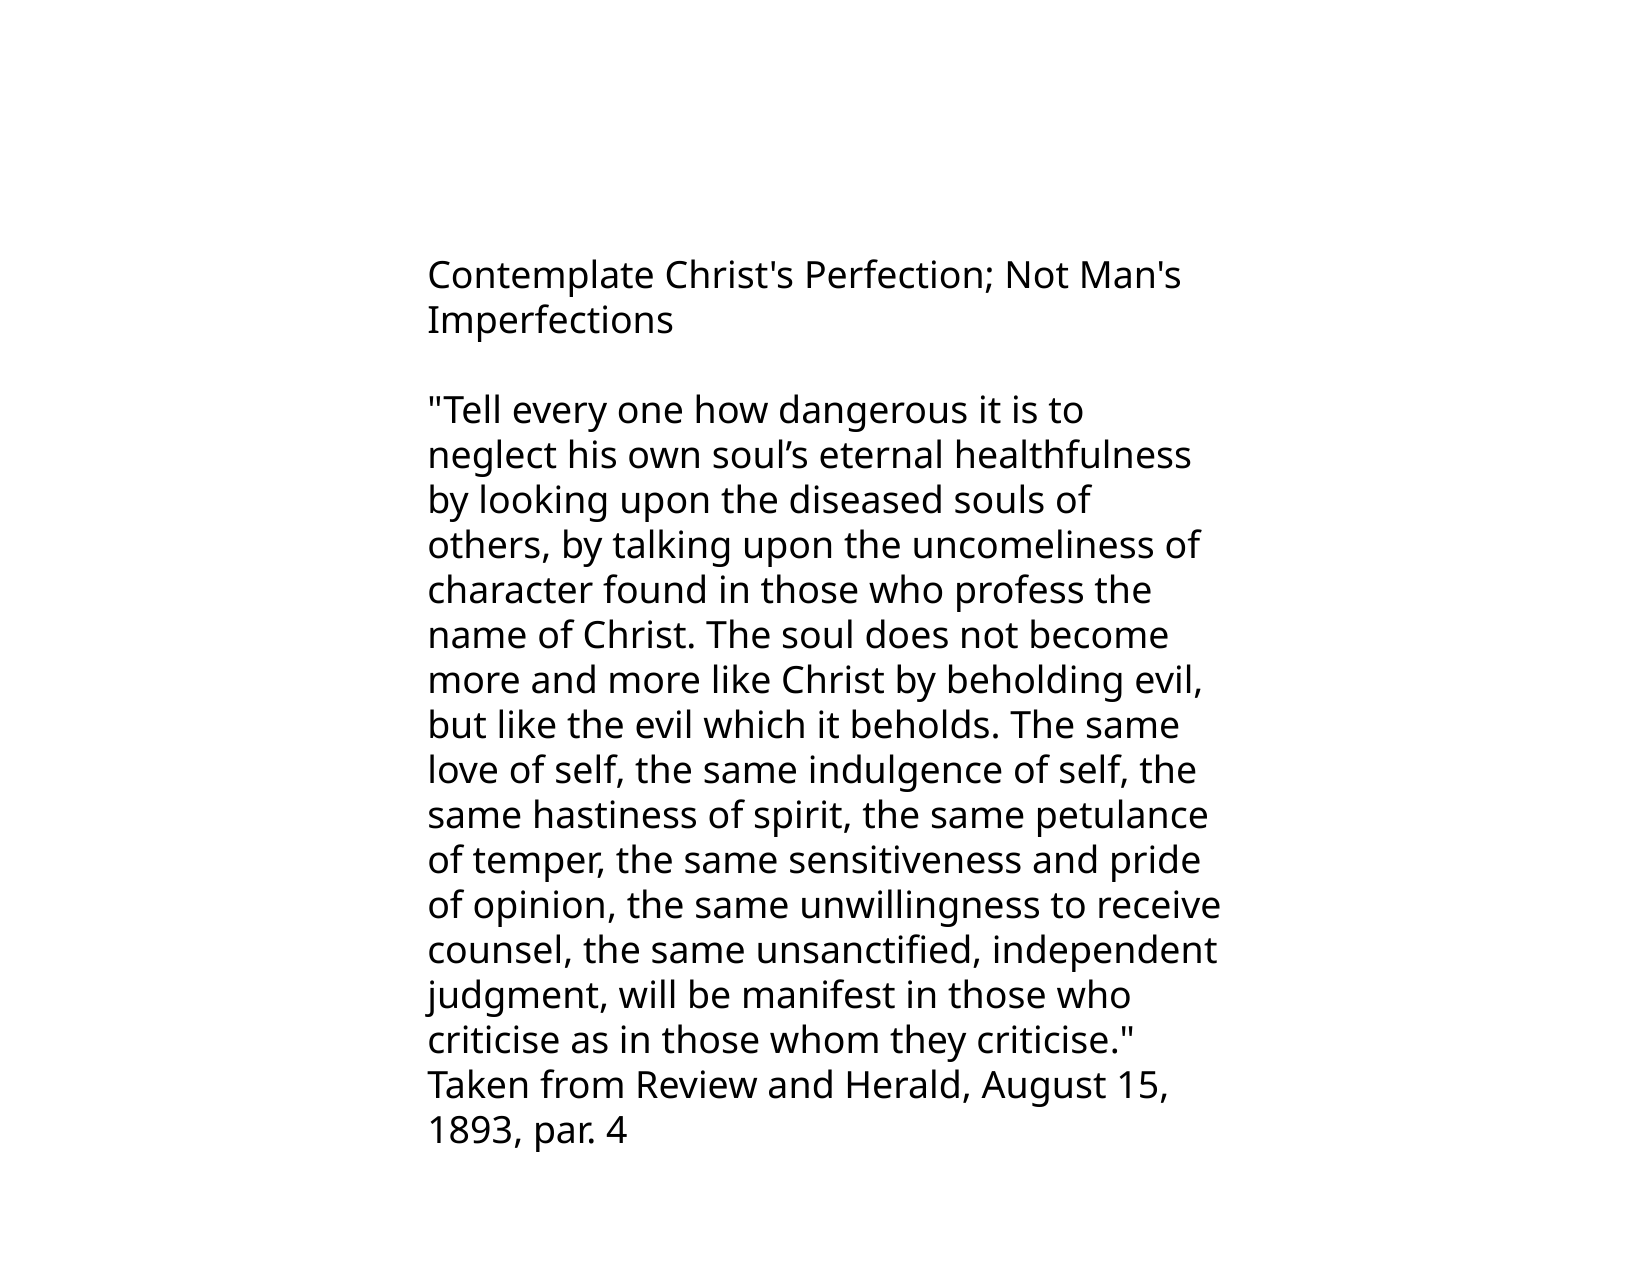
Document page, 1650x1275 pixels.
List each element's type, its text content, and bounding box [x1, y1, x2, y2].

text_box Contemplate Christ's Perfection; Not Man's Imperfections "Tell every one how dangerous it is to neglect his own soul’s eternal healthfulness by looking upon the diseased souls of others, by talking upon the uncomeliness of character found in those who profess the name of Christ. The soul does not become more and more like Christ by beholding evil, but like the evil which it beholds. The same love of self, the same indulgence of self, the same hastiness of spirit, the same petulance of temper, the same sensitiveness and pride of opinion, the same unwillingness to receive counsel, the same unsanctified, independent judgment, will be manifest in those who criticise as in those whom they criticise." Taken from Review and Herald, August 15, 1893, par. 4 [412, 244, 1238, 1159]
